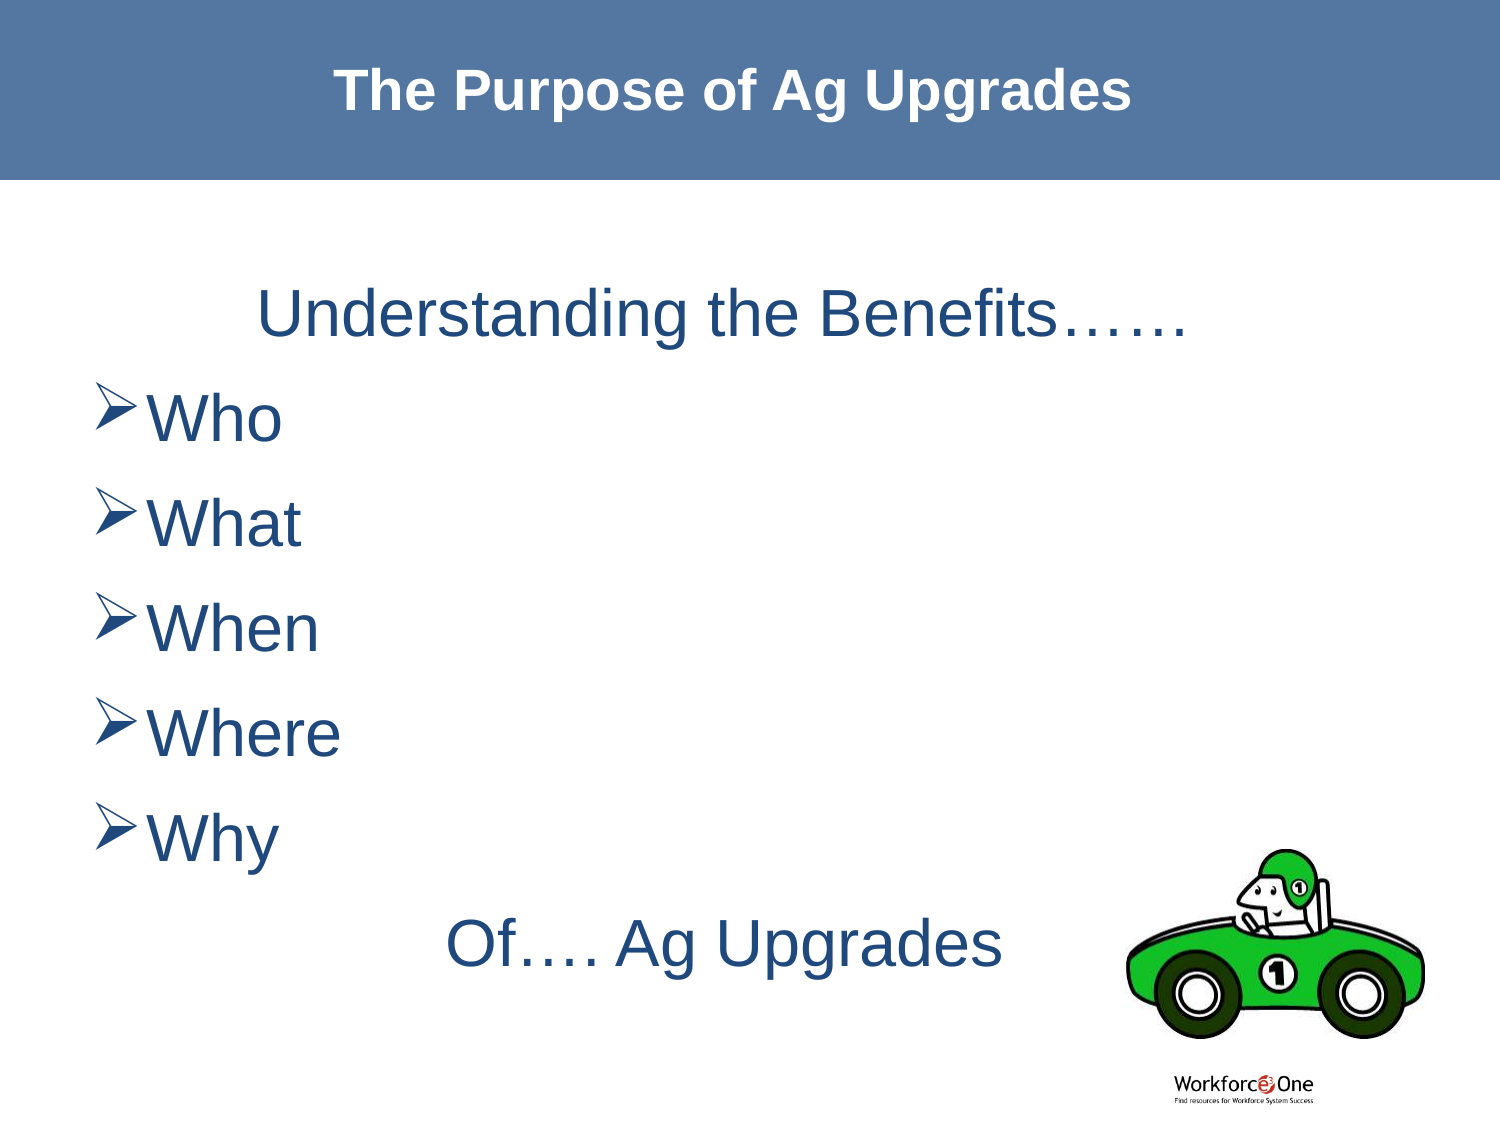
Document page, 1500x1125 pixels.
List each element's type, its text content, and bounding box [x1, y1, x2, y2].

picture [1124, 849, 1426, 1040]
picture [1162, 1049, 1325, 1125]
list Understanding the Benefits…… Who What When Where Why Of…. Ag Upgrades [75, 262, 1375, 1005]
title The Purpose of Ag Upgrades [0, 0, 1500, 175]
